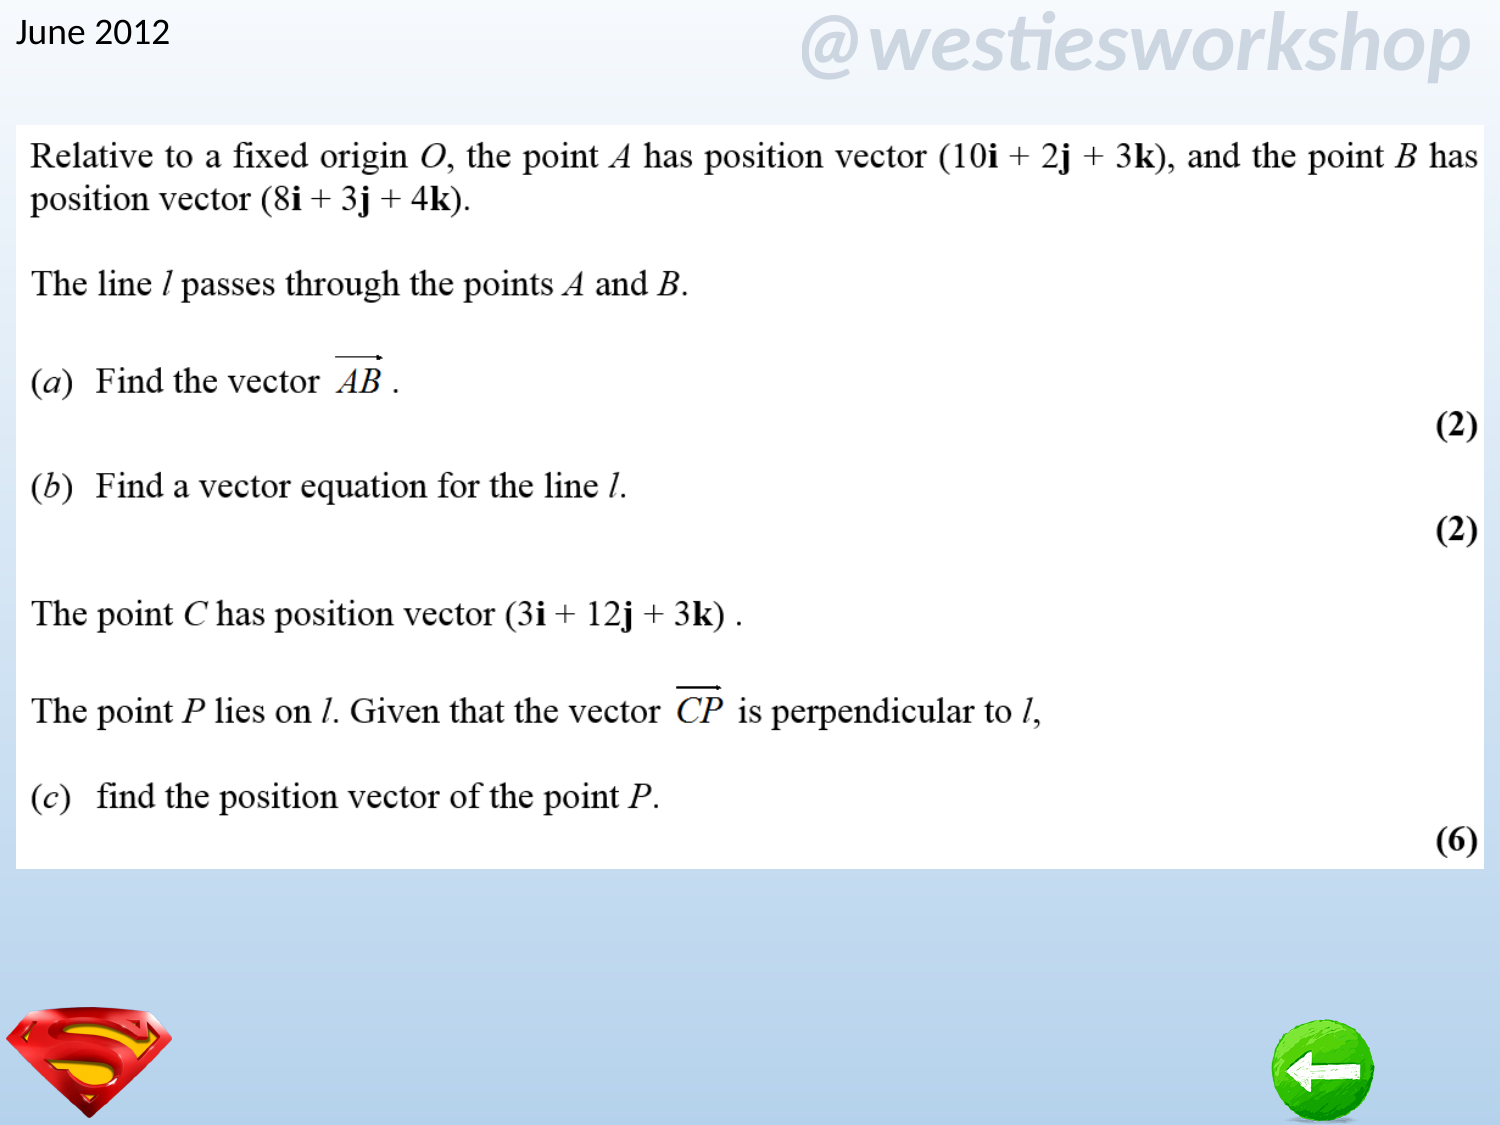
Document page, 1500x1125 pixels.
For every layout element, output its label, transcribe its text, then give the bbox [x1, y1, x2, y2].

picture [6, 1007, 172, 1118]
picture [1269, 1019, 1376, 1125]
picture [16, 125, 1484, 870]
text_box June 2012 [1, 0, 186, 60]
